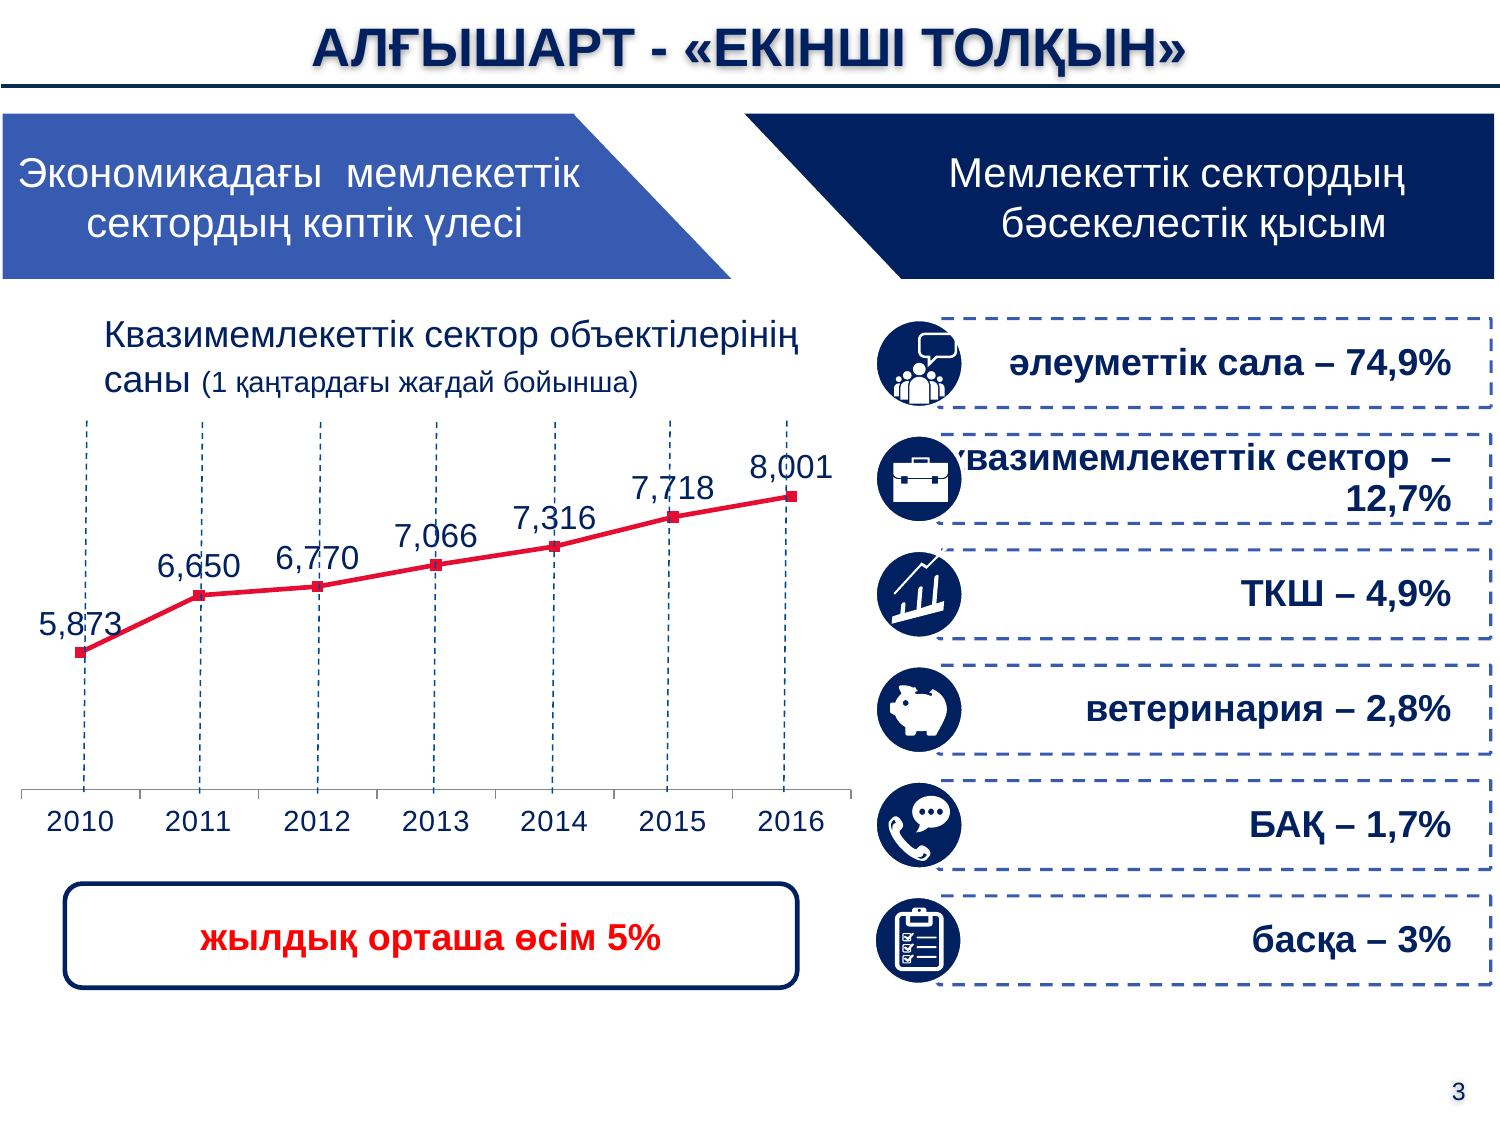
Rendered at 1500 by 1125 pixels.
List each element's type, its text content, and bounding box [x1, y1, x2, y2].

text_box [894, 907, 944, 972]
text_box 3 [1434, 1065, 1475, 1125]
text_box Квазимемлекеттік сектор объектілерінің саны (1 қаңтардағы жағдай бойынша) [88, 302, 891, 408]
text_box жылдық орташа өсім 5% [64, 883, 717, 988]
text_box [739, 111, 902, 283]
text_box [317, 421, 321, 798]
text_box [552, 421, 556, 798]
text_box АЛҒЫШАРТ - «ЕКІНШІ ТОЛҚЫН» [0, 0, 1500, 89]
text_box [83, 420, 87, 797]
text_box [574, 111, 737, 281]
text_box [433, 421, 437, 798]
chart [3, 414, 722, 847]
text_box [722, 318, 1500, 986]
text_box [199, 421, 203, 798]
text_box Мемлекеттік сектордың бәсекелестік қысым [743, 111, 1496, 281]
text_box Экономикадағы мемлекеттік сектордың көптік үлесі [1, 111, 732, 281]
